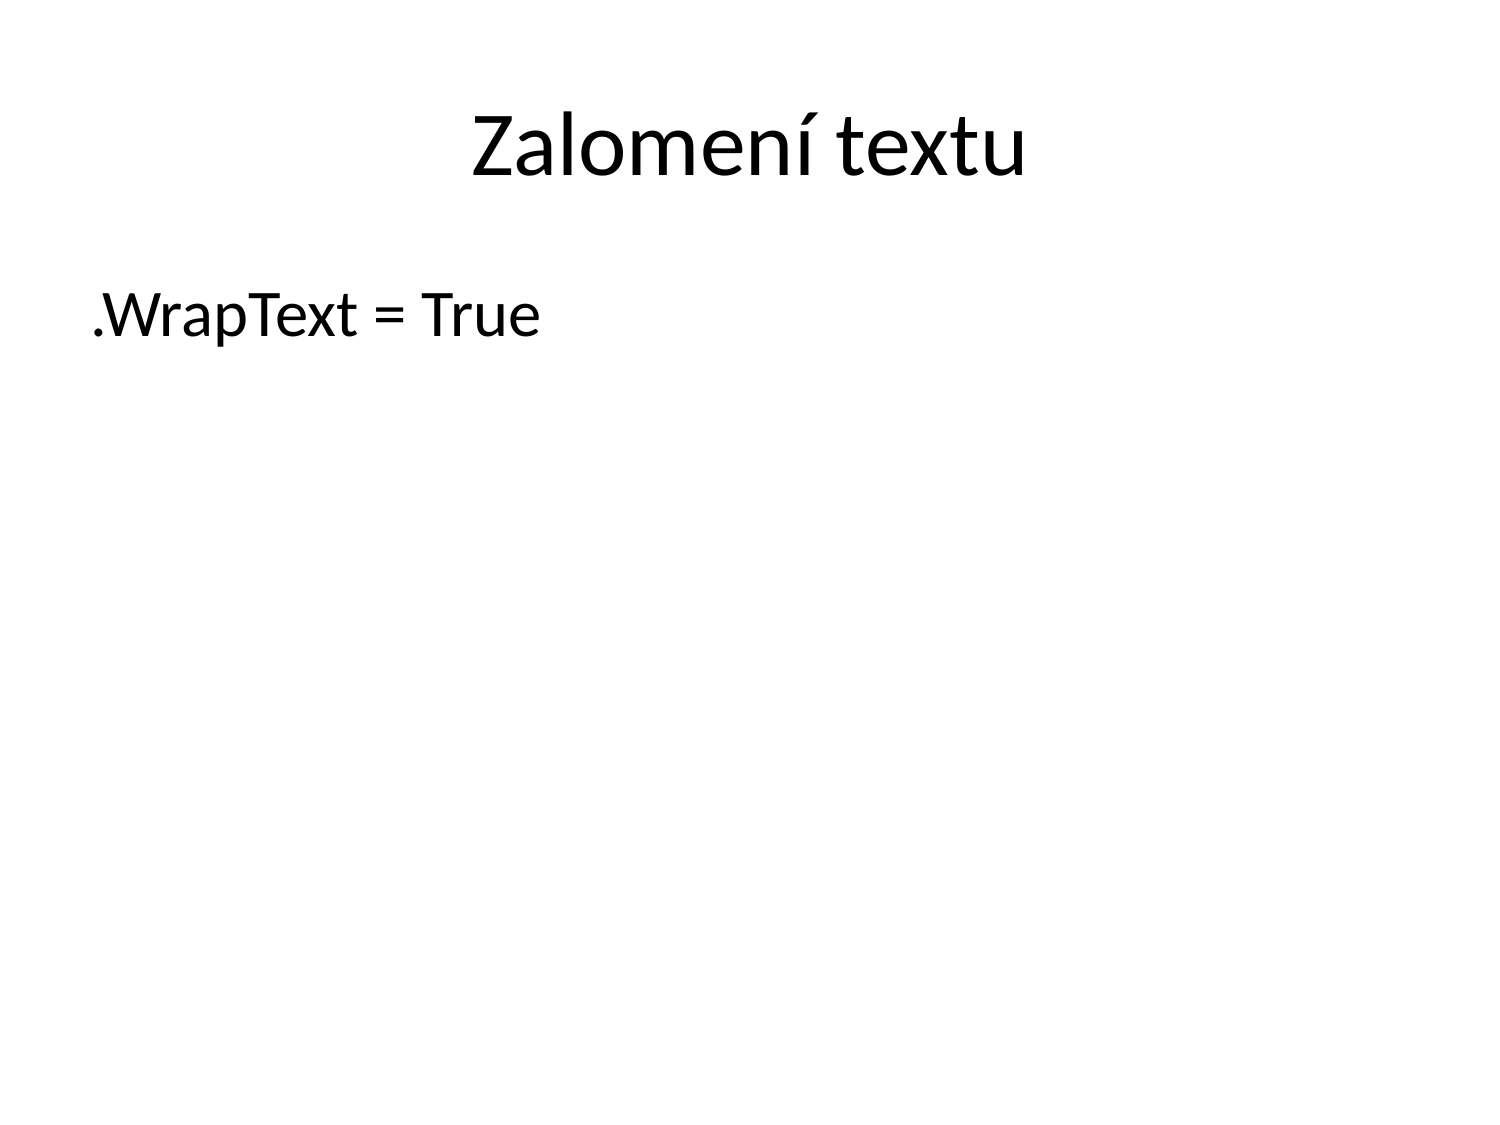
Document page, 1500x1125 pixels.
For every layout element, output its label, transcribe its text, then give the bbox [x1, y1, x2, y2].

list .WrapText = True [75, 262, 1425, 1005]
title Zalomení textu [75, 45, 1425, 233]
